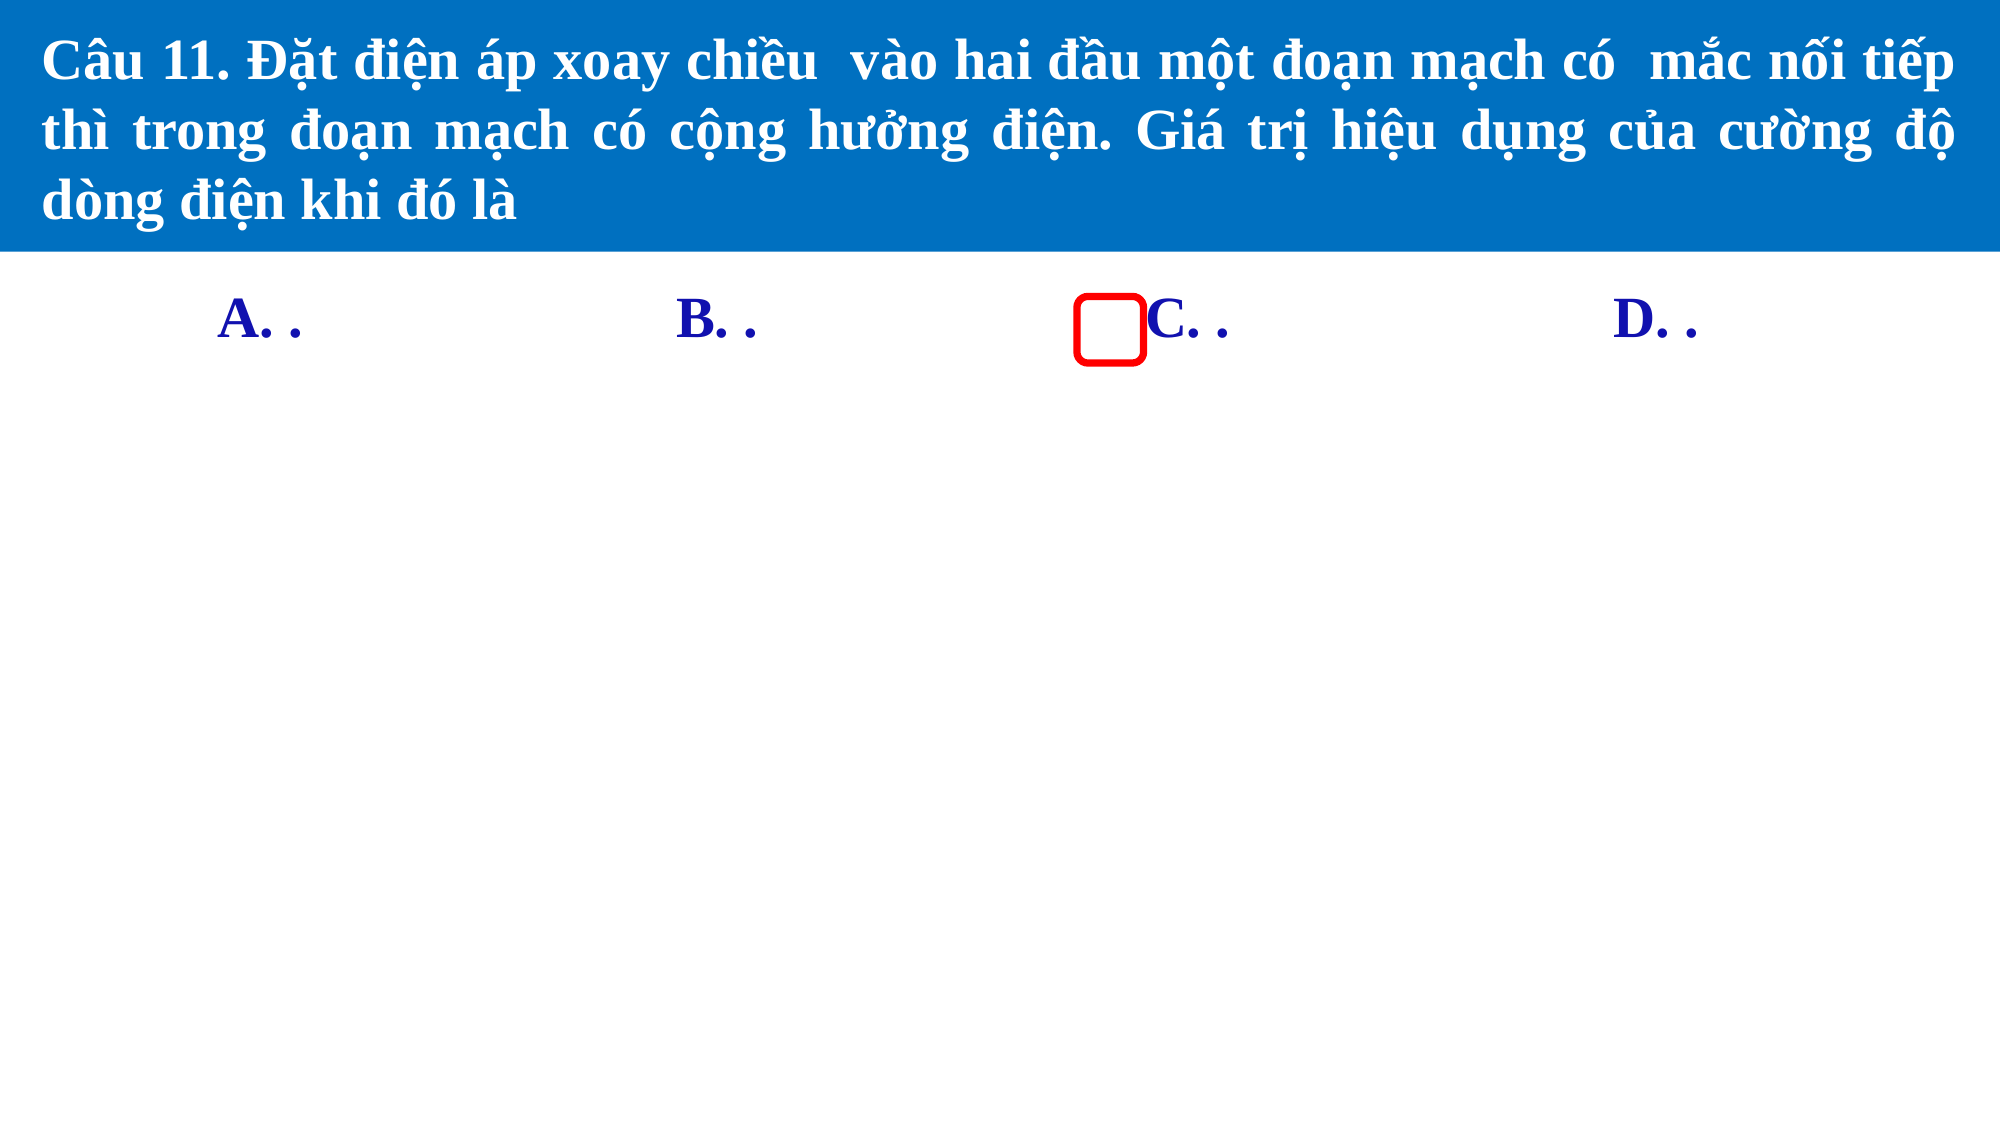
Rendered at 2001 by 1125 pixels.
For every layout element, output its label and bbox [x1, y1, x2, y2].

text_box [1075, 295, 1145, 365]
